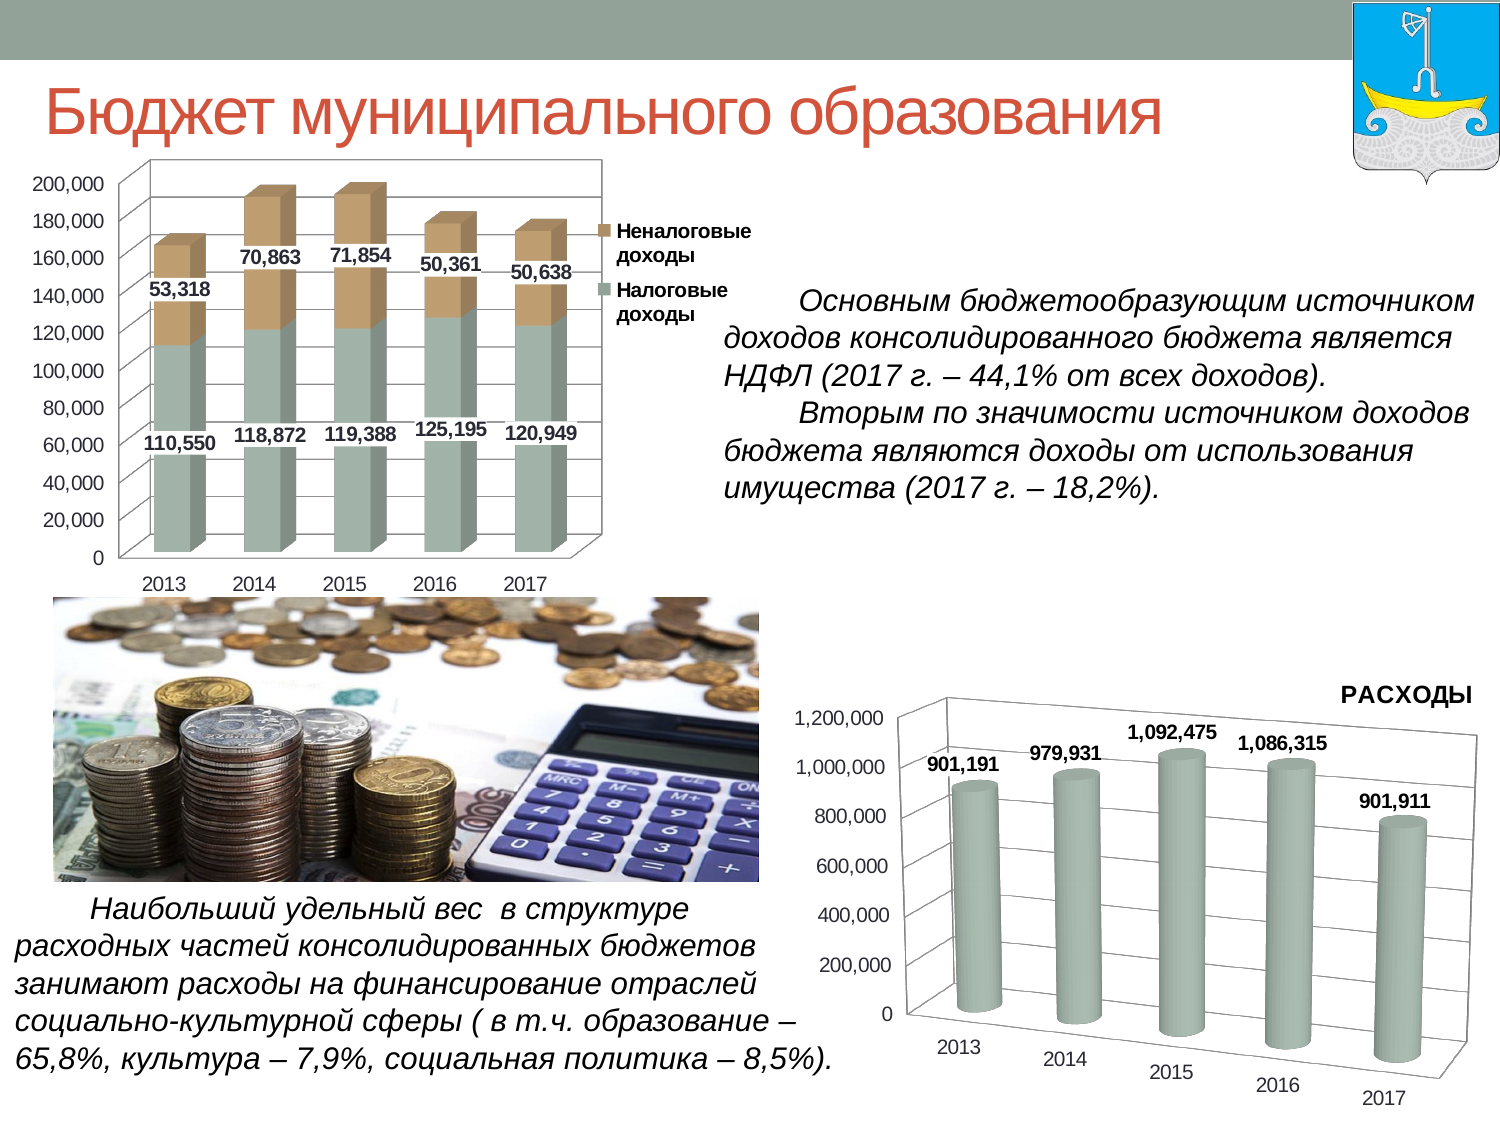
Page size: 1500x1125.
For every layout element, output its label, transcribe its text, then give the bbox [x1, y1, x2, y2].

text_box Основным бюджетообразующим источником доходов консолидированного бюджета является НДФЛ (2017 г. – 44,1% от всех доходов). Вторым по значимости источником доходов бюджета являются доходы от использования имущества (2017 г. – 18,2%). [767, 272, 1500, 513]
picture [1352, 2, 1500, 6]
chart [749, 674, 1500, 1125]
picture [1402, 7, 1441, 98]
picture [52, 597, 759, 882]
title Бюджет муниципального образования [29, 30, 1349, 186]
picture [1352, 82, 1500, 186]
text_box Наибольший удельный вес в структуре расходных частей консолидированных бюджетов занимают расходы на финансирование отраслей социально-культурной сферы ( в т.ч. образование – 65,8%, культура – 7,9%, социальная политика – 8,5%). [0, 880, 747, 1083]
chart [8, 147, 759, 599]
